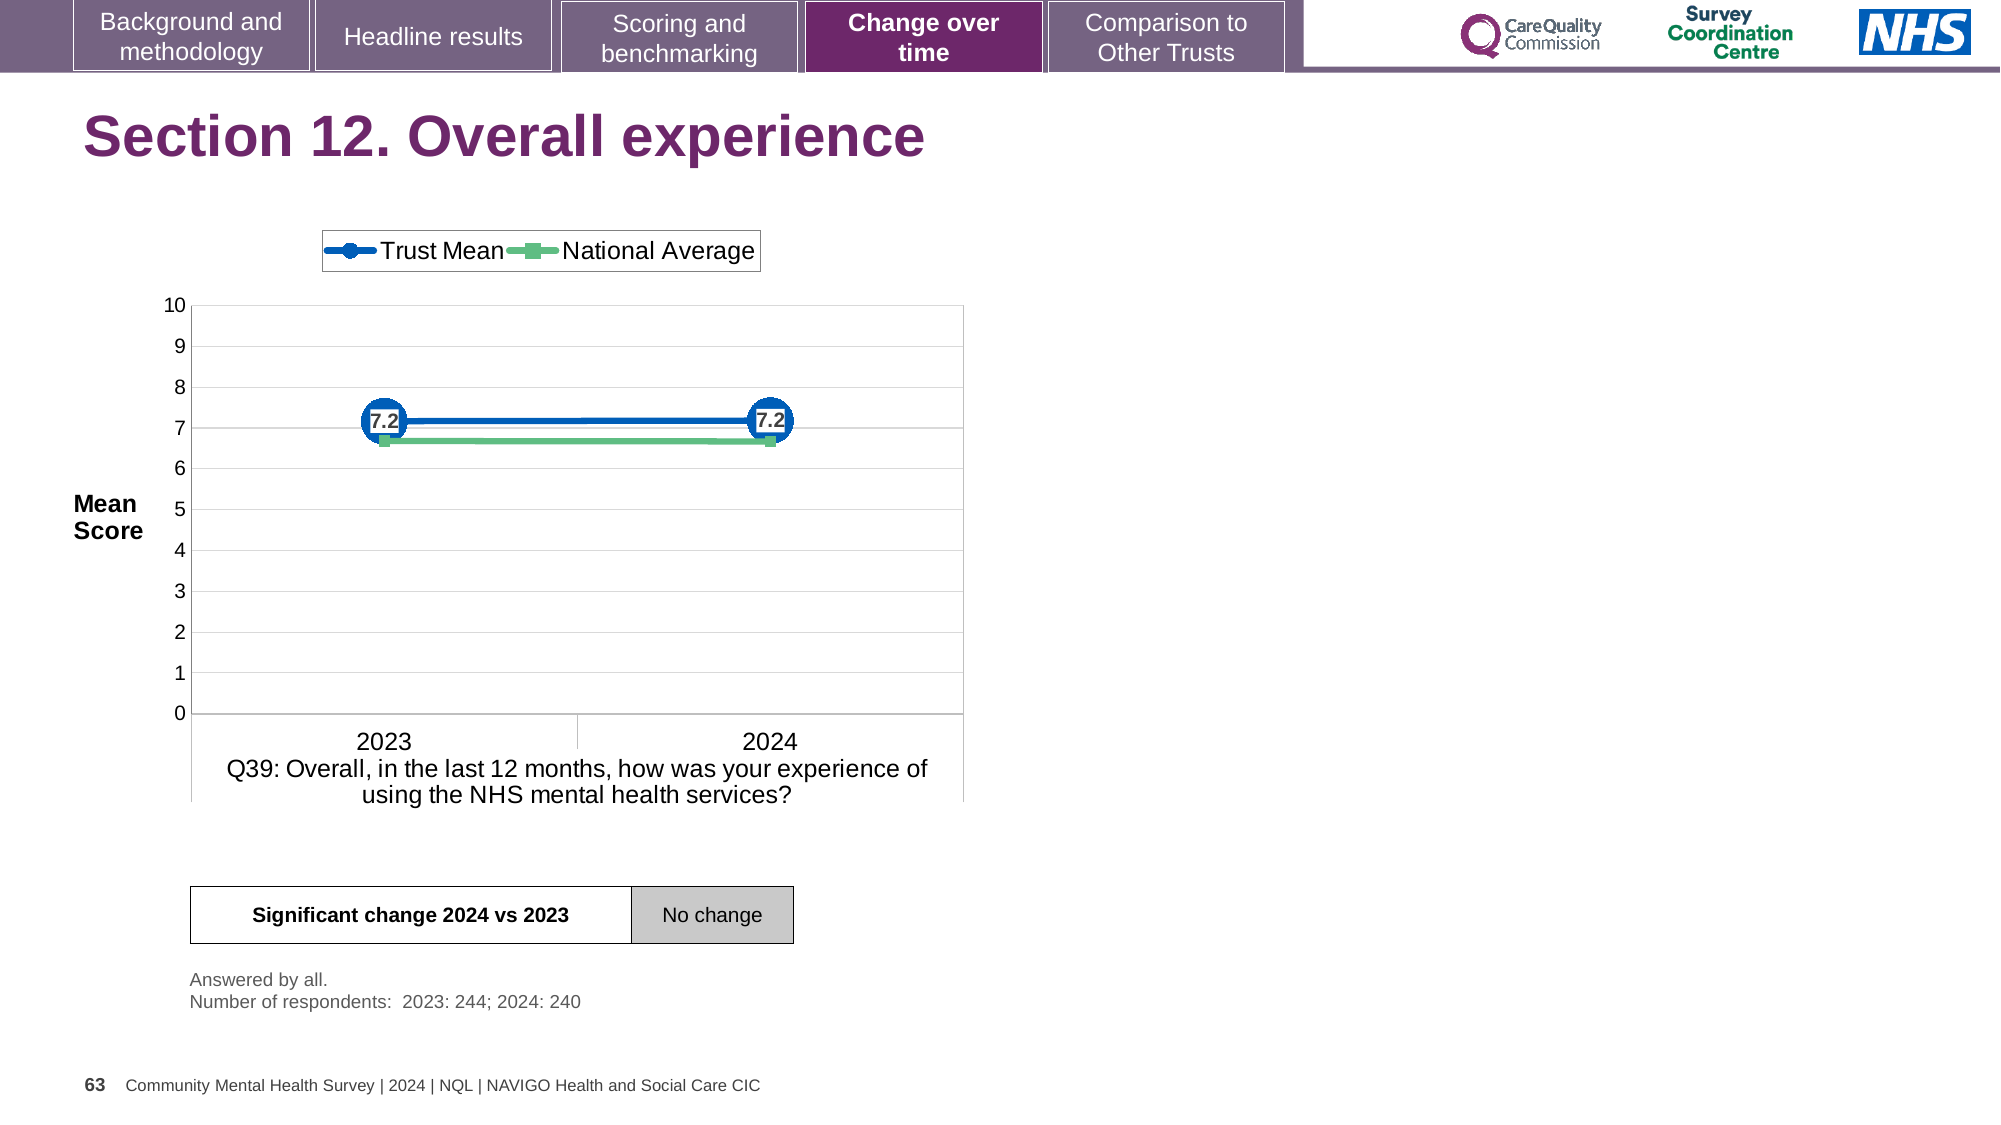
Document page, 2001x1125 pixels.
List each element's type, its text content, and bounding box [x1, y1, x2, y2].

picture [1859, 9, 1971, 55]
title Section 12. Overall experience [68, 83, 1942, 191]
table_header No change [632, 887, 793, 943]
text_box 63 [84, 1065, 122, 1125]
table_header Significant change 2024 vs 2023 [191, 887, 631, 943]
picture [1460, 13, 1602, 59]
picture [1666, 3, 1794, 61]
chart [68, 228, 966, 858]
text_box Answered by all. Number of respondents: 2023: 244; 2024: 240 [174, 959, 1039, 1020]
